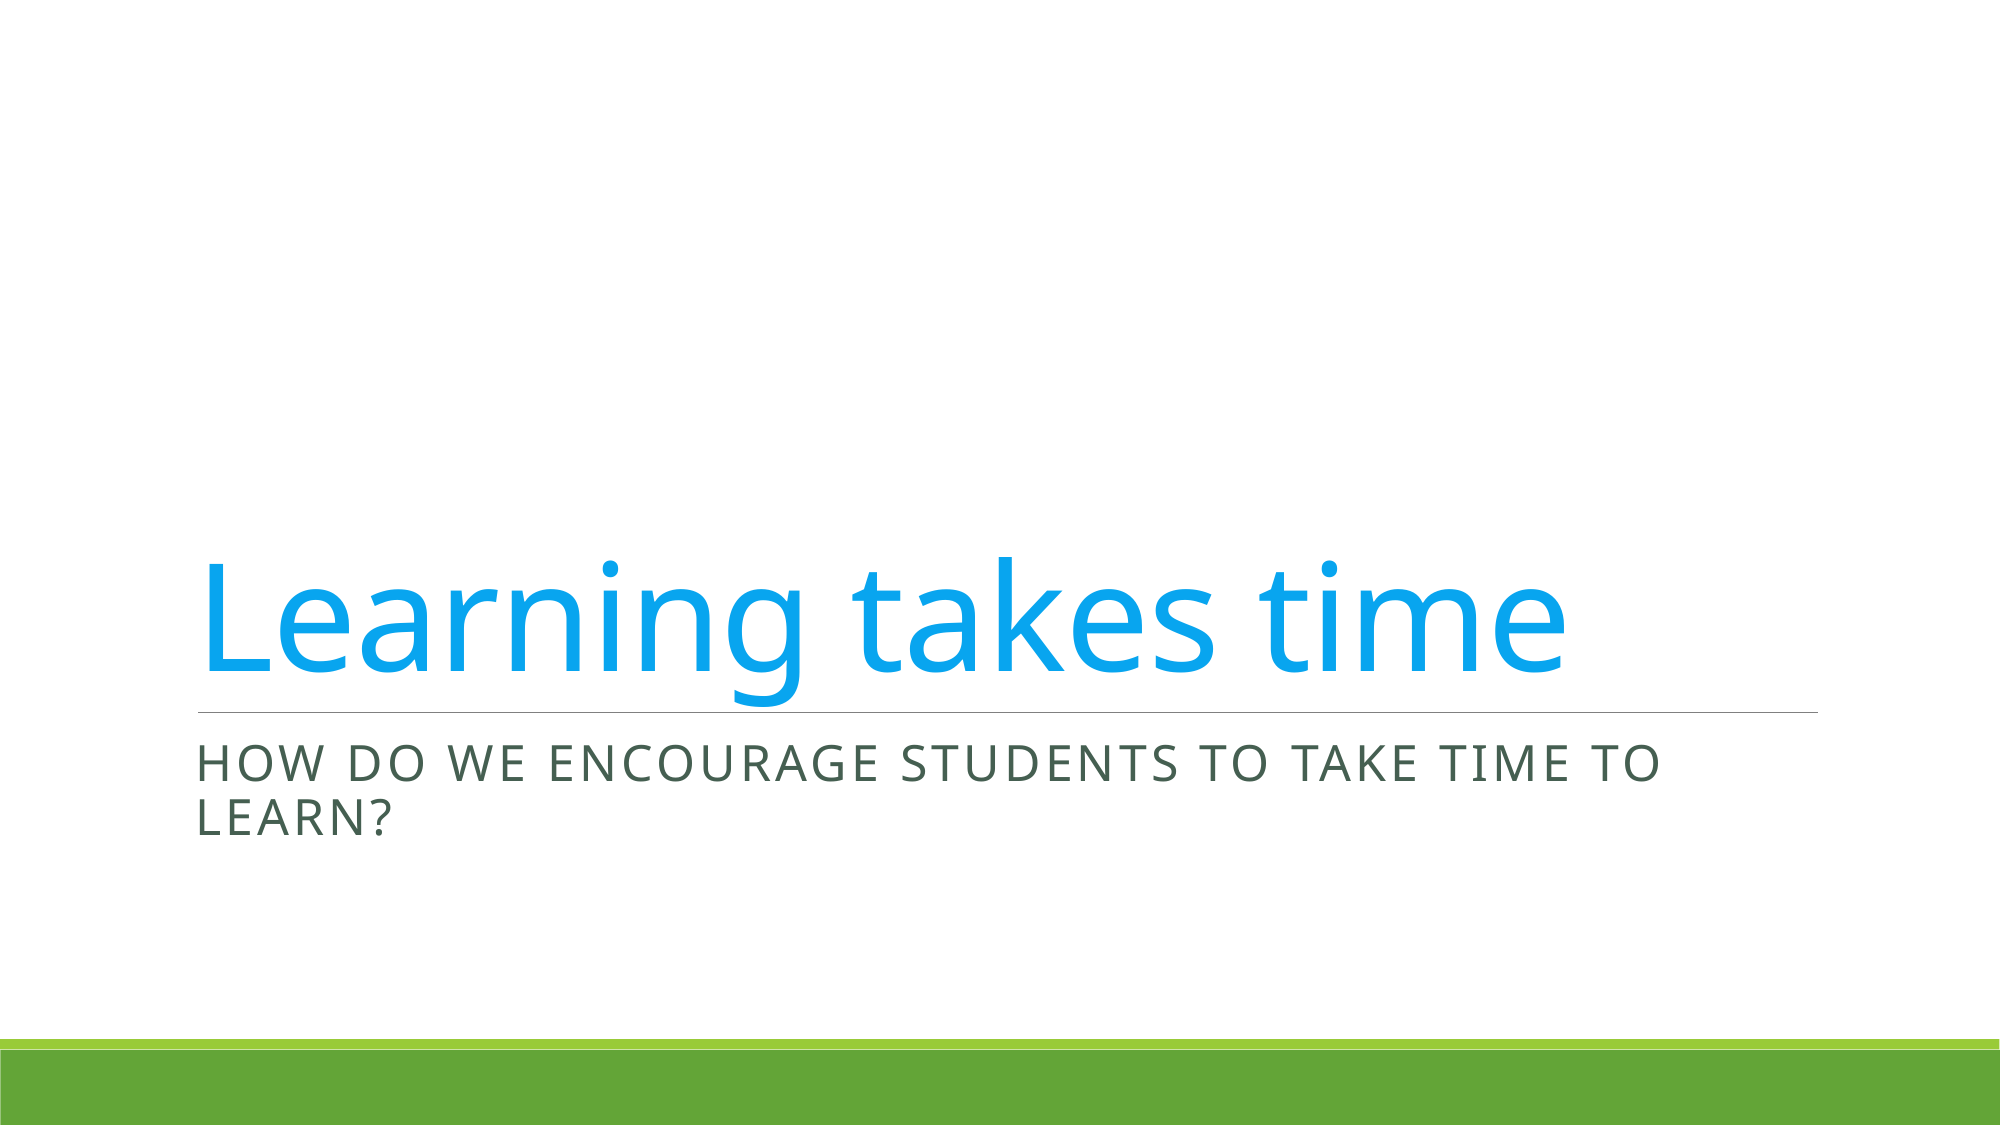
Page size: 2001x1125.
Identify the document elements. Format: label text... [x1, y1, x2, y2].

title Learning takes time [180, 124, 1830, 710]
list How do we encourage students to take time to learn? [180, 730, 1830, 918]
